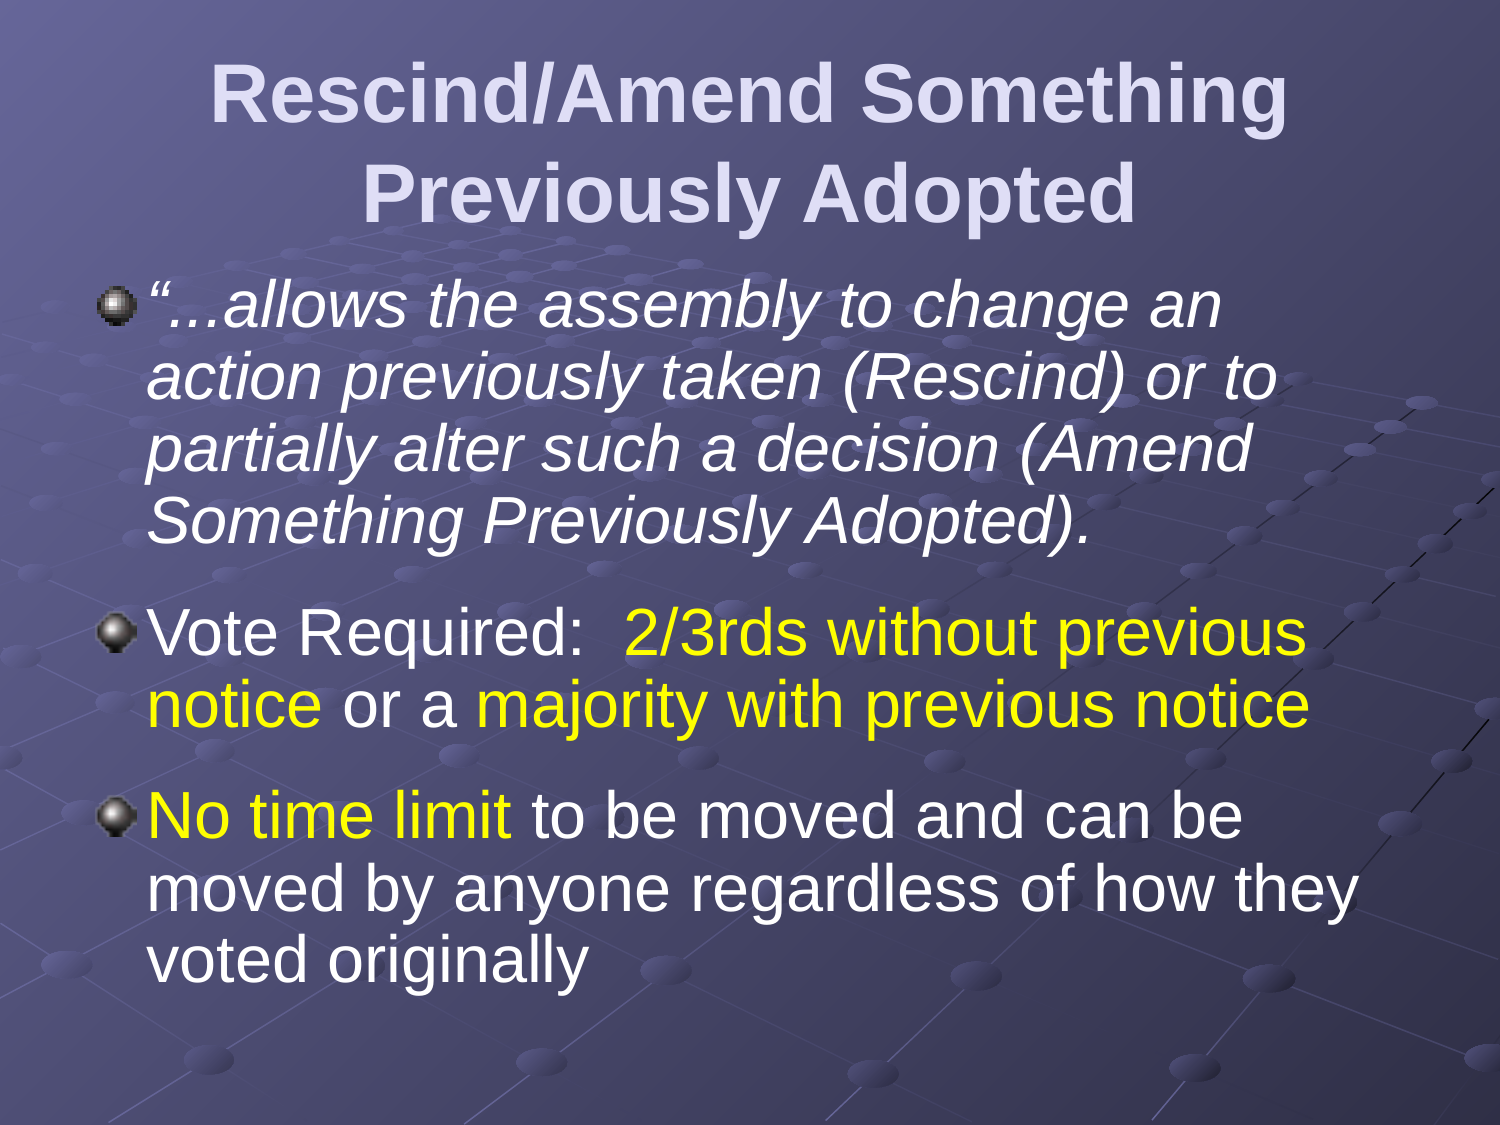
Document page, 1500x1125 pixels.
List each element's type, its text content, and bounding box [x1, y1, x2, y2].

picture [90, 790, 137, 837]
title Rescind/Amend Something Previously Adopted [75, 45, 1425, 233]
picture [90, 278, 137, 326]
list “...allows the assembly to change an action previously taken (Rescind) or to partially alter such a decision (Amend Something Previously Adopted). Vote Required: 2/3rds without previous notice or a majority with previous notice No time limit to be moved and can be moved by anyone regardless of how they voted originally [75, 262, 1425, 1007]
picture [90, 606, 137, 653]
